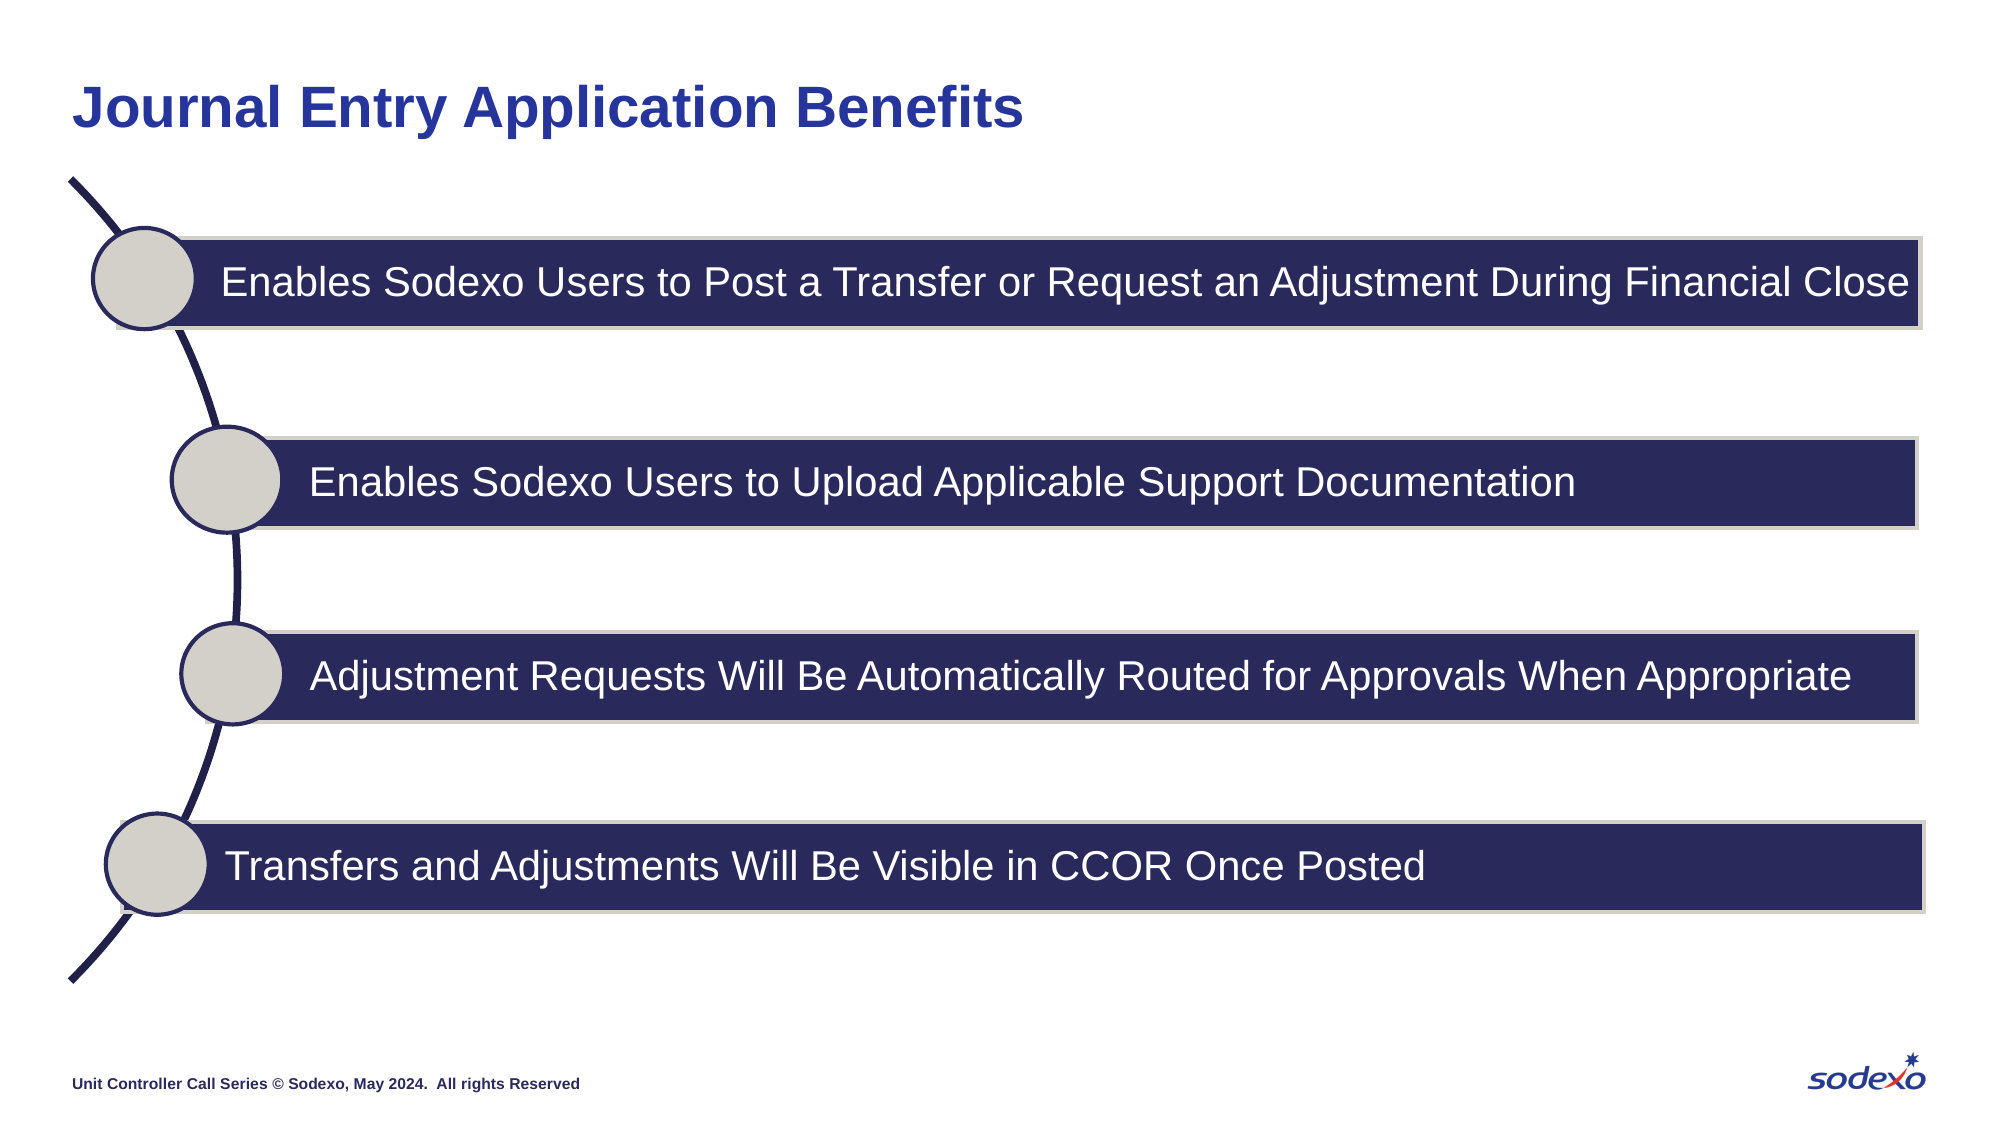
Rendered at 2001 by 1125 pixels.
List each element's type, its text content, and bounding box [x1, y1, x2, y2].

footer Unit Controller Call Series © Sodexo, May 2024. All rights Reserved [72, 1074, 748, 1094]
picture [1801, 1048, 1929, 1094]
title Journal Entry Application Benefits [72, 76, 1798, 141]
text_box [72, 158, 1923, 1002]
